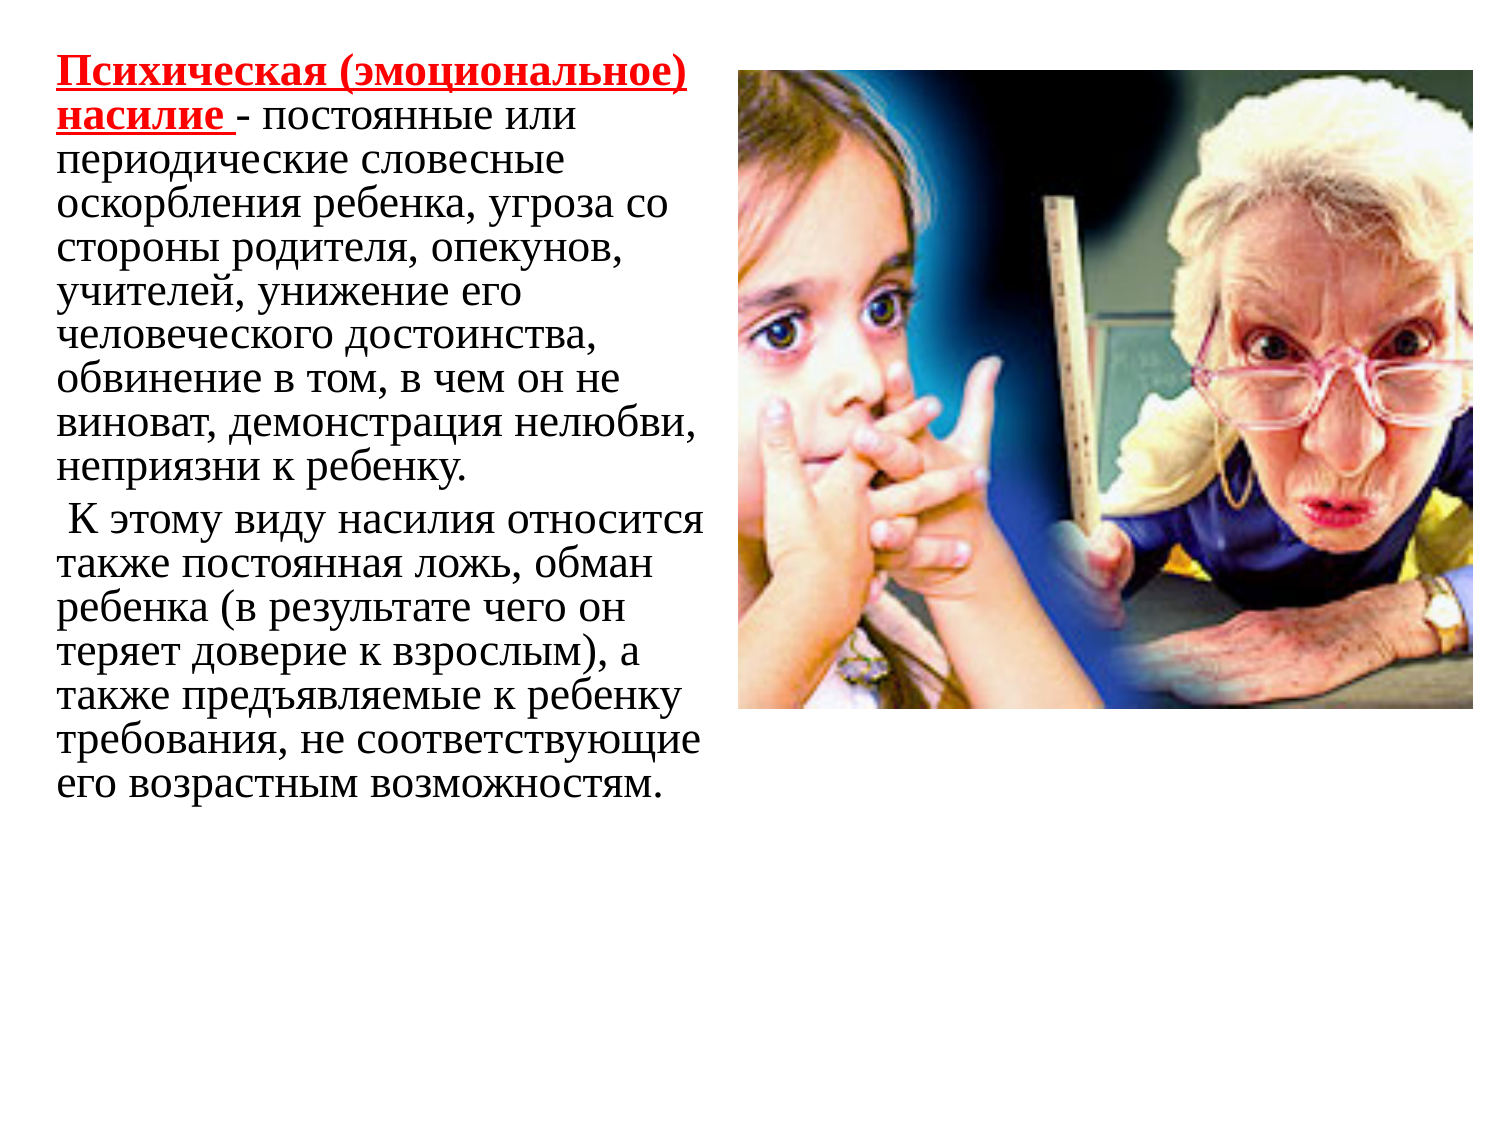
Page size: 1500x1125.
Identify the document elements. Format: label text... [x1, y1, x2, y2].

list Психическая (эмоциональное) насилие - постоянные или периодические словесные оскорбления ребенка, угроза со стороны родителя, опекунов, учителей, унижение его человеческого достоинства, обвинение в том, в чем он не виноват, демонстрация нелюбви, неприязни к ребенку. К этому виду насилия относится также постоянная ложь, обман ребенка (в результате чего он теряет доверие к взрослым), а также предъявляемые к ребенку требования, не соответствующие его возрастным возможностям. [41, 42, 729, 1083]
picture [737, 70, 1474, 709]
